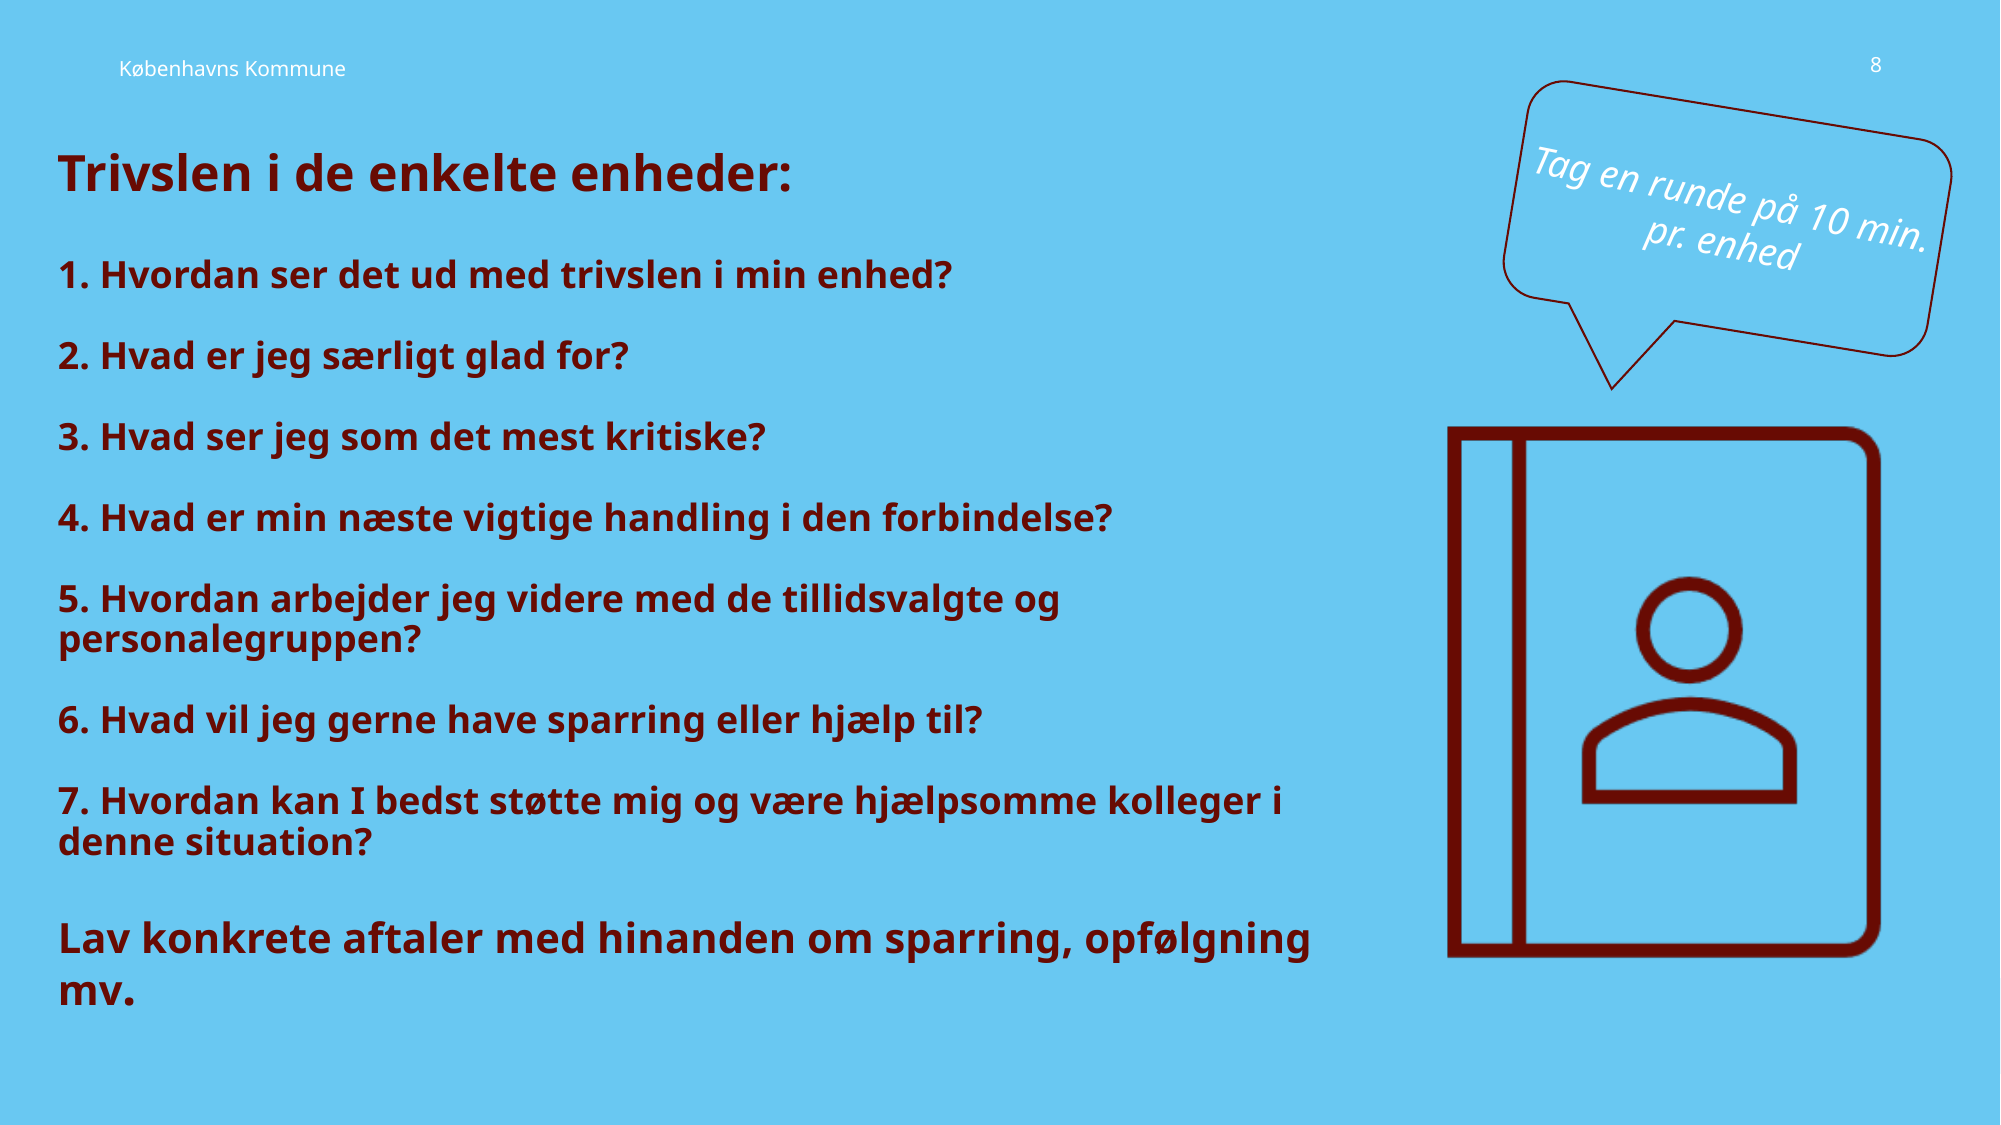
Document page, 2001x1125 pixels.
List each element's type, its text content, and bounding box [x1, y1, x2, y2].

text_box [1502, 222, 1940, 357]
slide_number 8 [1817, 50, 1882, 81]
text_box Tag en runde på 10 min. pr. enhed [1508, 133, 1947, 308]
text_box [1513, 80, 1953, 218]
picture [1329, 357, 2001, 1074]
title Trivslen i de enkelte enheder: 1. Hvordan ser det ud med trivslen i min enhed? 2. Hvad er jeg særligt glad for? 3. Hvad ser jeg som det mest kritiske? 4. Hvad er min næste vigtige handling i den forbindelse? 5. Hvordan arbejder jeg videre med de tillidsvalgte og personalegruppen? 6. Hvad vil jeg gerne have sparring eller hjælp til? 7. Hvordan kan I bedst støtte mig og være hjælpsomme kolleger i denne situation? Lav konkrete aftaler med hinanden om sparring, opfølgning mv. [57, 148, 1325, 1107]
